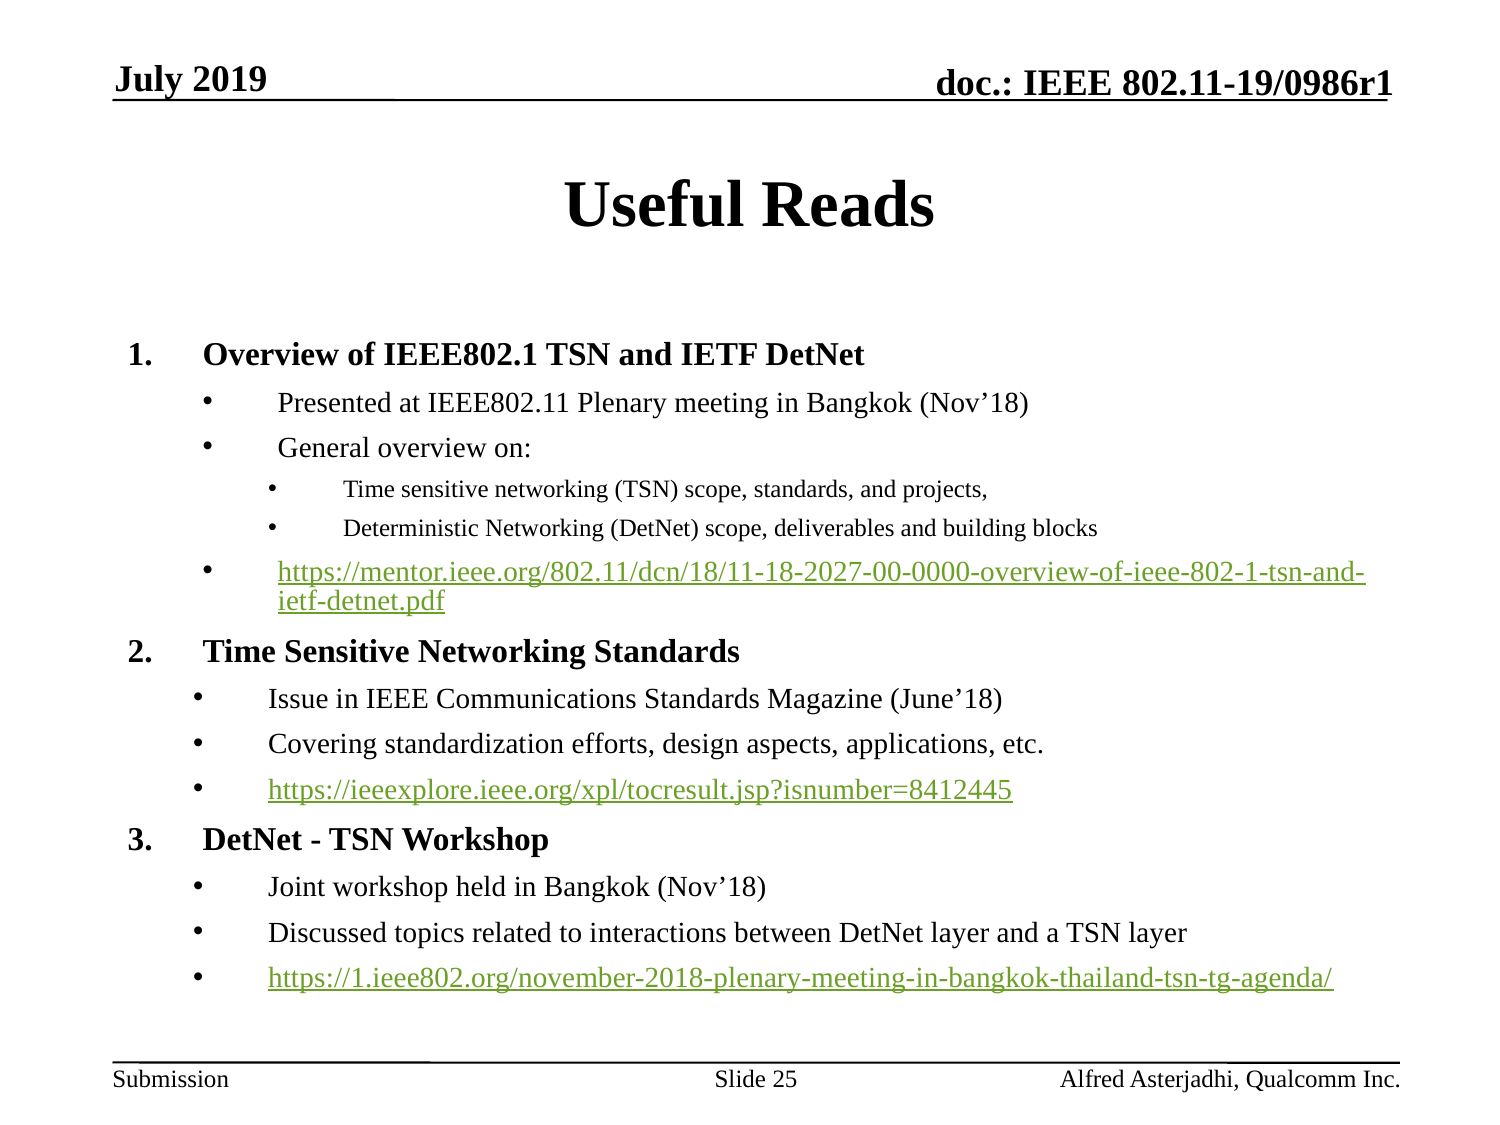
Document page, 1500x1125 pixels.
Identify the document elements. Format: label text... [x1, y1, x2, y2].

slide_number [114, 54, 423, 100]
slide_number Slide 25 [712, 1061, 800, 1123]
title Useful Reads [112, 112, 1388, 288]
list Overview of IEEE802.1 TSN and IETF DetNet Presented at IEEE802.11 Plenary meeting in Bangkok (Nov’18) General overview on: Time sensitive networking (TSN) scope, standards, and projects, Deterministic Networking (DetNet) scope, deliverables and building blocks https://mentor.ieee.org/802.11/dcn/18/11-18-2027-00-0000-overview-of-ieee-802-1-tsn-and-ietf-detnet.pdf Time Sensitive Networking Standards Issue in IEEE Communications Standards Magazine (June’18) Covering standardization efforts, design aspects, applications, etc. https://ieeexplore.ieee.org/xpl/tocresult.jsp?isnumber=8412445 DetNet - TSN Workshop Joint workshop held in Bangkok (Nov’18) Discussed topics related to interactions between DetNet layer and a TSN layer https://1.ieee802.org/november-2018-plenary-meeting-in-bangkok-thailand-tsn-tg-agenda/ [112, 324, 1388, 1063]
footer Alfred Asterjadhi, Qualcomm Inc. [878, 1061, 1402, 1093]
